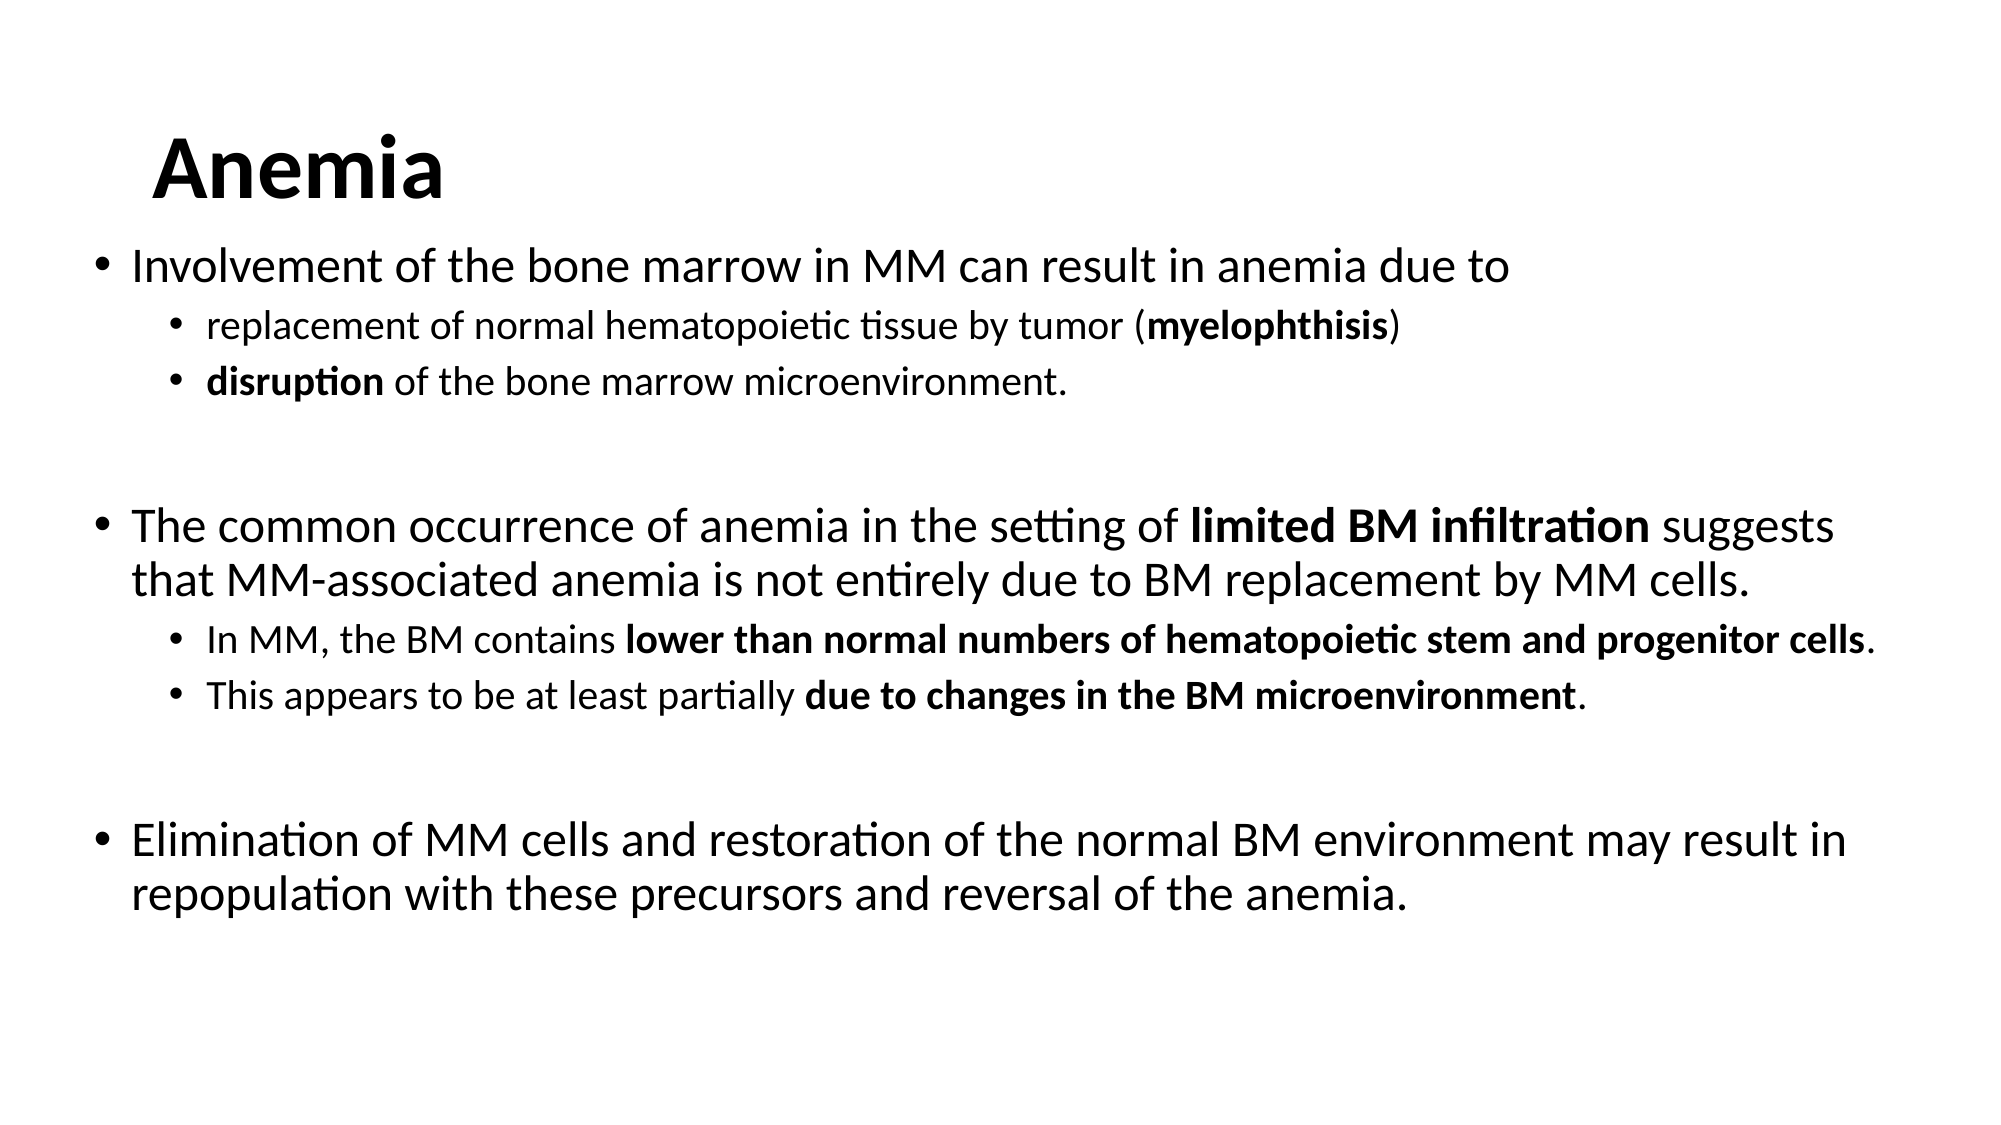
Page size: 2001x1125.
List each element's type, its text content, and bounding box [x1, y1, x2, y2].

title Anemia [137, 59, 1863, 231]
list Involvement of the bone marrow in MM can result in anemia due to replacement of normal hematopoietic tissue by tumor (myelophthisis) disruption of the bone marrow microenvironment. The common occurrence of anemia in the setting of limited BM infiltration suggests that MM-associated anemia is not entirely due to BM replacement by MM cells. In MM, the BM contains lower than normal numbers of hematopoietic stem and progenitor cells. This appears to be at least partially due to changes in the BM microenvironment. Elimination of MM cells and restoration of the normal BM environment may result in repopulation with these precursors and reversal of the anemia. [78, 231, 1922, 1014]
